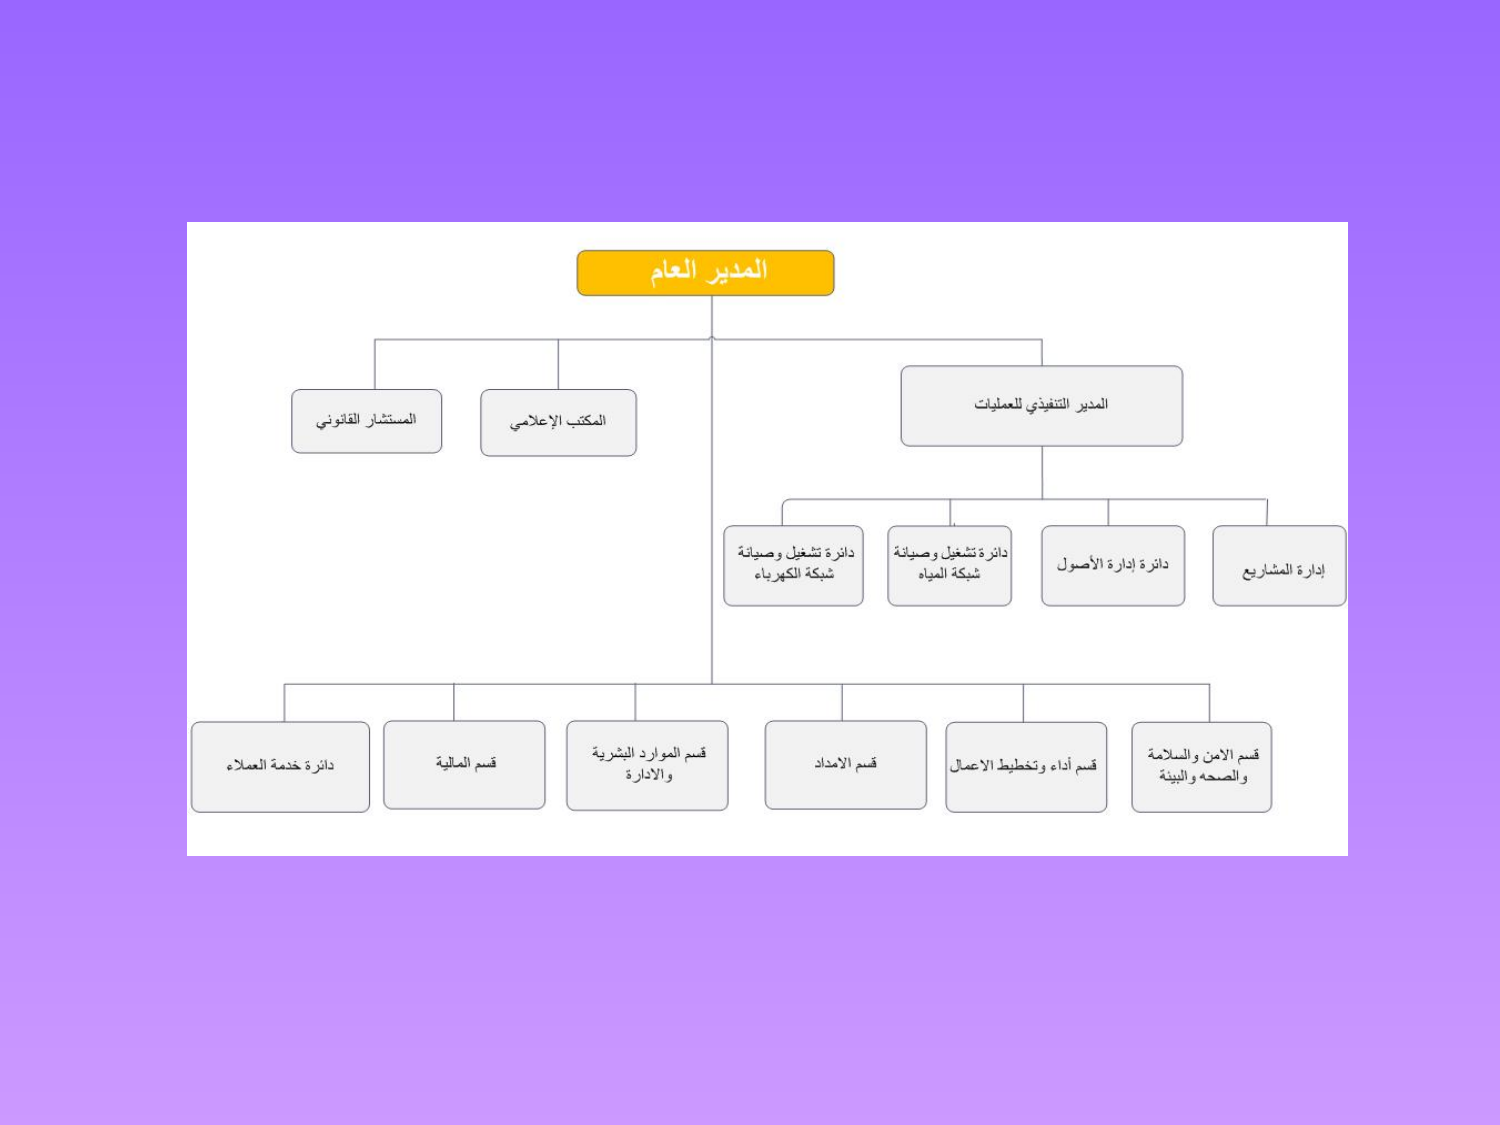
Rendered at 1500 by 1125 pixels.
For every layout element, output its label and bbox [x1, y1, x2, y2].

picture [187, 222, 1348, 856]
